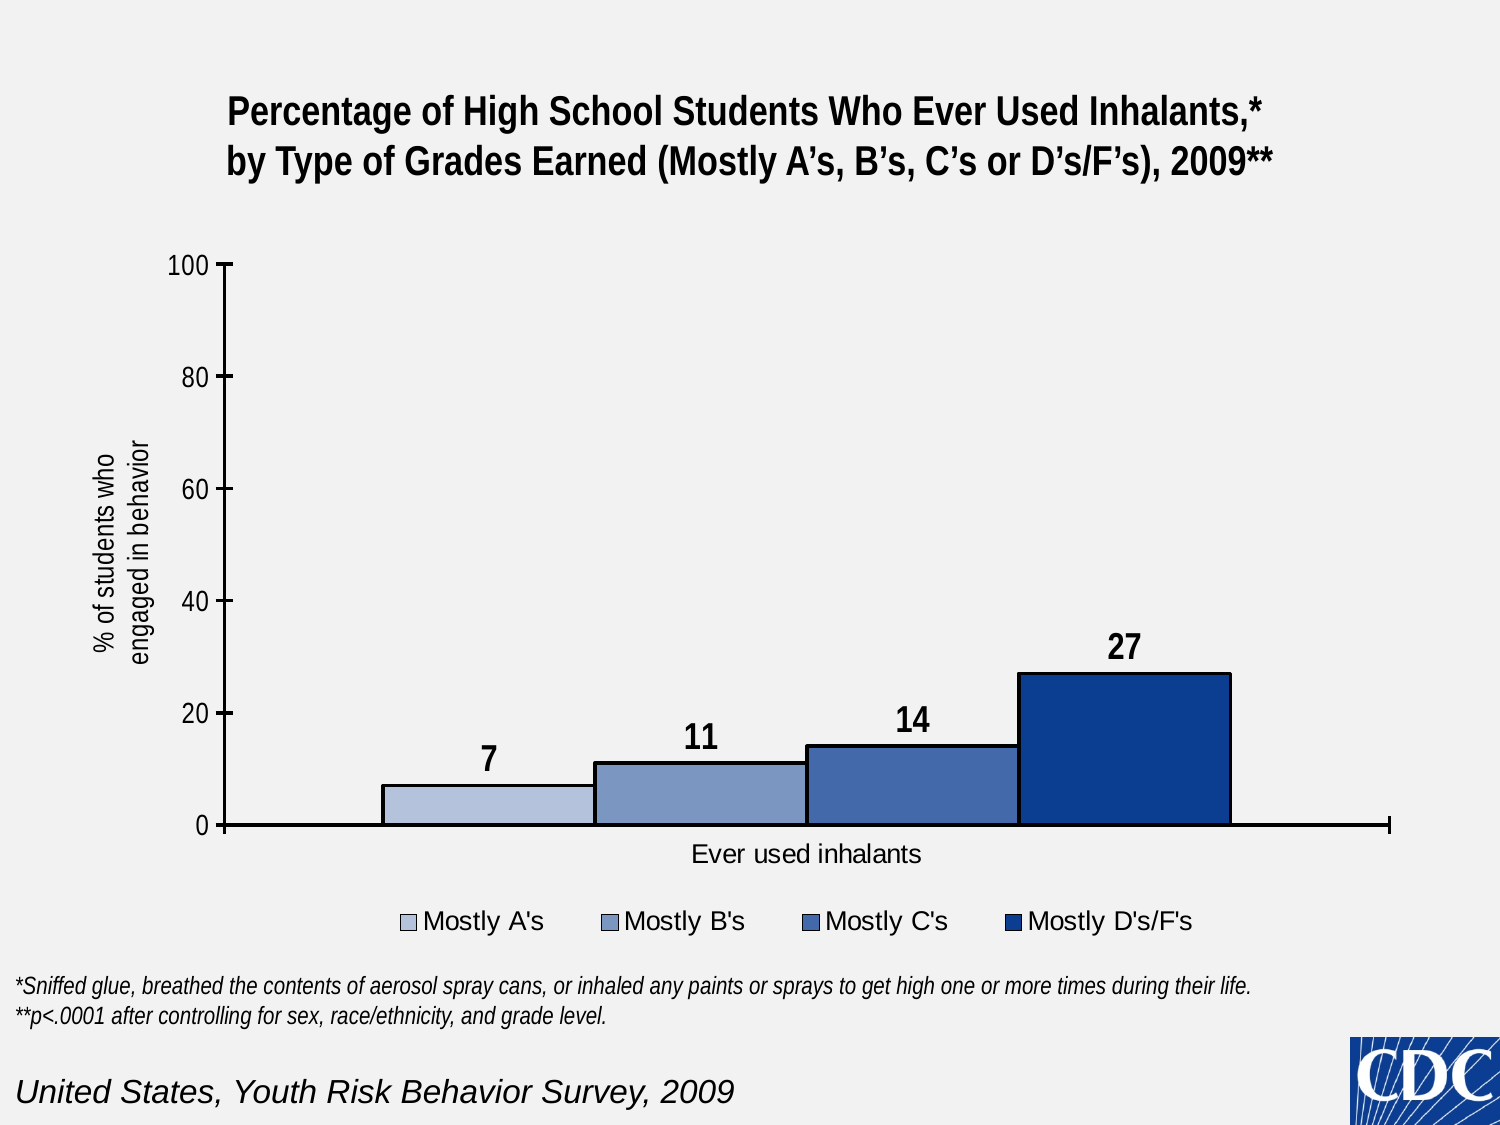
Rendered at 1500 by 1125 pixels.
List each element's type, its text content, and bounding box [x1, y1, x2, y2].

text_box *Sniffed glue, breathed the contents of aerosol spray cans, or inhaled any paints or sprays to get high one or more times during their life. **p<.0001 after controlling for sex, race/ethnicity, and grade level. [0, 962, 1325, 1038]
title Percentage of High School Students Who Ever Used Inhalants,* by Type of Grades Earned (Mostly A’s, B’s, C’s or D’s/F’s), 2009** [0, 49, 1500, 218]
text_box United States, Youth Risk Behavior Survey, 2009 [0, 1062, 788, 1118]
picture [1350, 1037, 1500, 1125]
chart [76, 224, 1424, 968]
